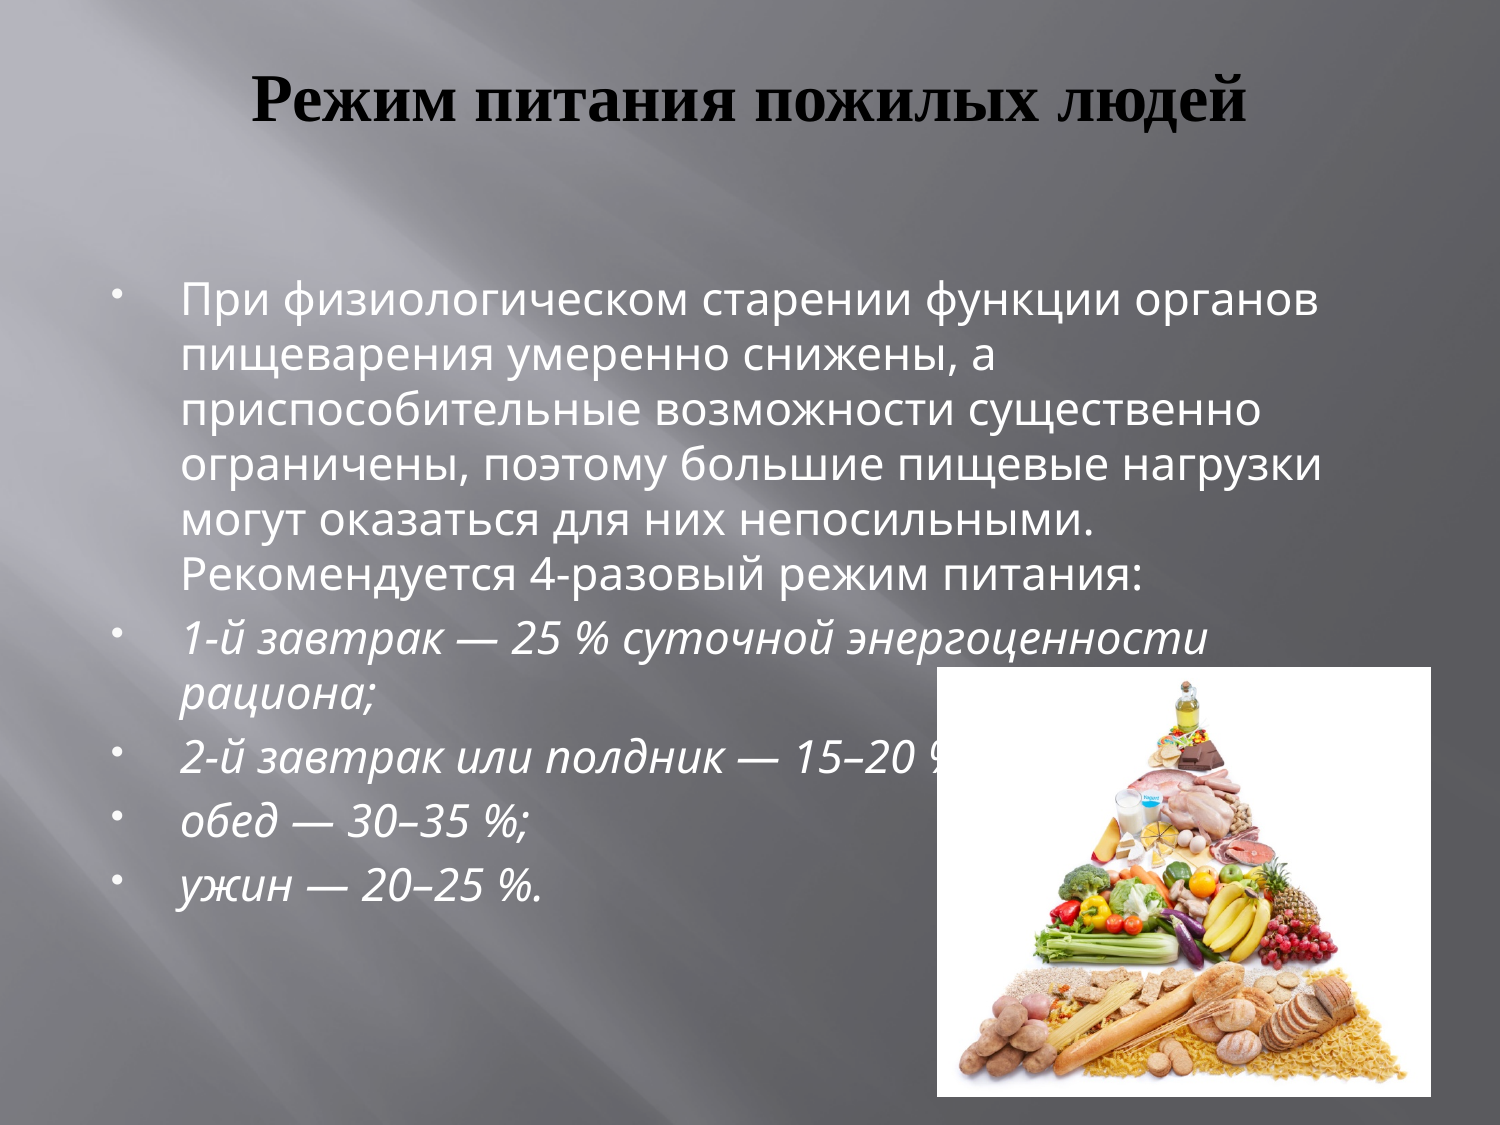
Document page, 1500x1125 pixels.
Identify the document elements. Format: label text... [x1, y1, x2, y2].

title Режим питания пожилых людей [75, 45, 1425, 233]
list При физиологическом старении функции органов пищеварения умеренно снижены, а приспособительные возможности существенно ограничены, поэтому большие пищевые нагрузки могут оказаться для них непосильными. Рекомендуется 4-разовый режим питания: 1-й завтрак — 25 % суточной энергоценности рациона; 2-й завтрак или полдник — 15–20 %; обед — 30–35 %; ужин — 20–25 %. [75, 262, 1425, 1035]
picture [937, 667, 1432, 1098]
